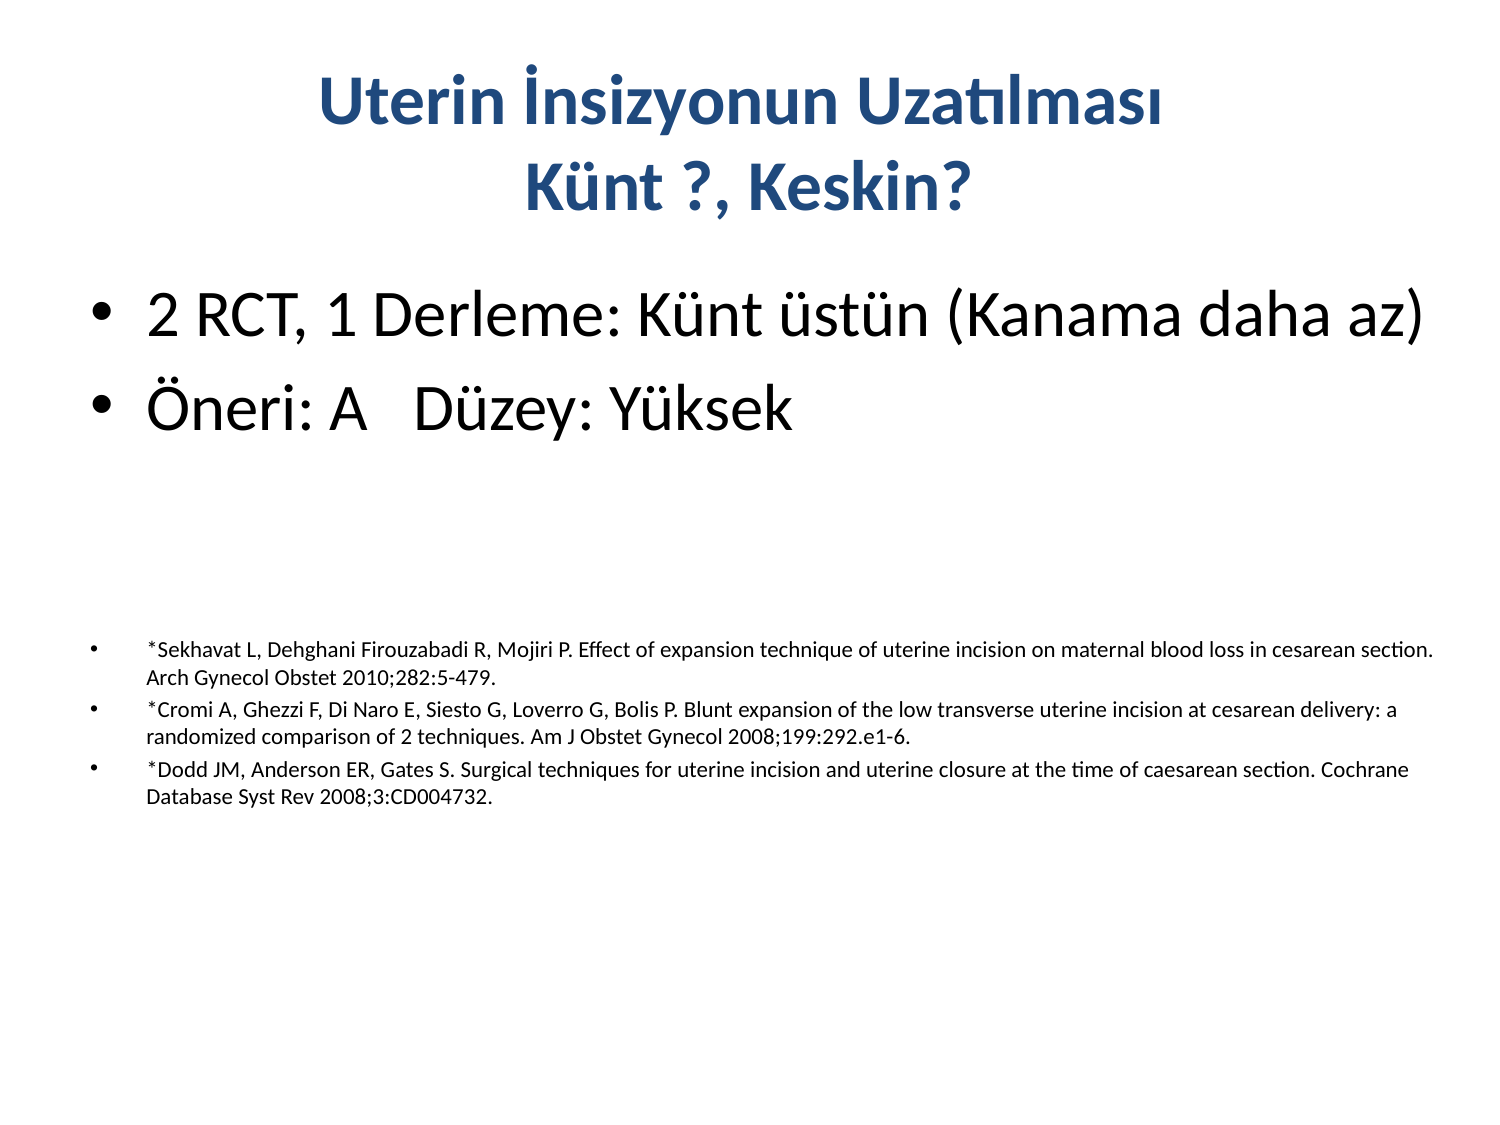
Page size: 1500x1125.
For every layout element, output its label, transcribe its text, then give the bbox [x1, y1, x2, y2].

title Uterin İnsizyonun Uzatılması Künt ?, Keskin? [75, 45, 1425, 233]
list 2 RCT, 1 Derleme: Künt üstün (Kanama daha az) Öneri: A Düzey: Yüksek *Sekhavat L, Dehghani Firouzabadi R, Mojiri P. Effect of expansion technique of uterine incision on maternal blood loss in cesarean section. Arch Gynecol Obstet 2010;282:5-479. *Cromi A, Ghezzi F, Di Naro E, Siesto G, Loverro G, Bolis P. Blunt expansion of the low transverse uterine incision at cesarean delivery: a randomized comparison of 2 techniques. Am J Obstet Gynecol 2008;199:292.e1-6. *Dodd JM, Anderson ER, Gates S. Surgical techniques for uterine incision and uterine closure at the time of caesarean section. Cochrane Database Syst Rev 2008;3:CD004732. [75, 262, 1471, 1005]
